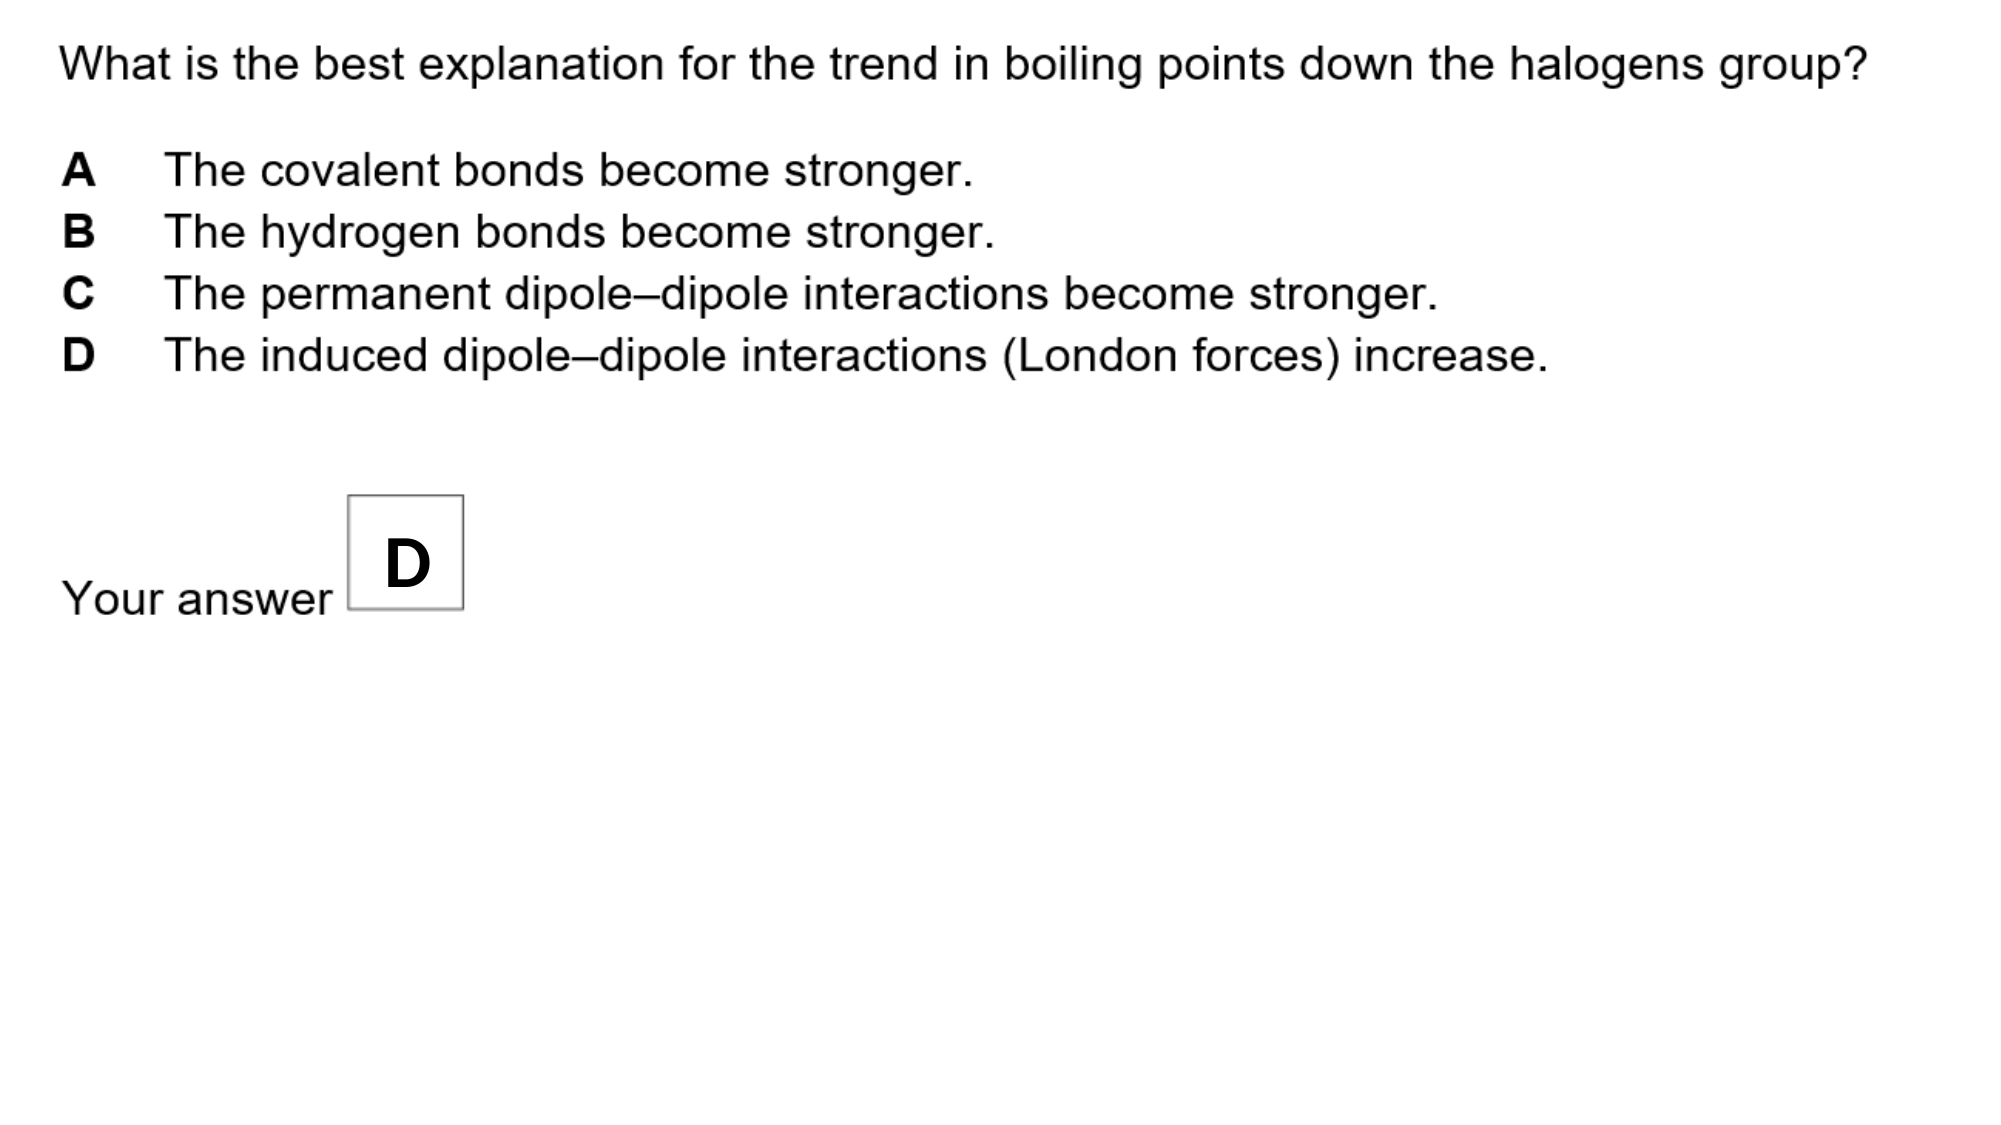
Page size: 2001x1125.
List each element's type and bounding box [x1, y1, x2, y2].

picture [31, 15, 2000, 652]
